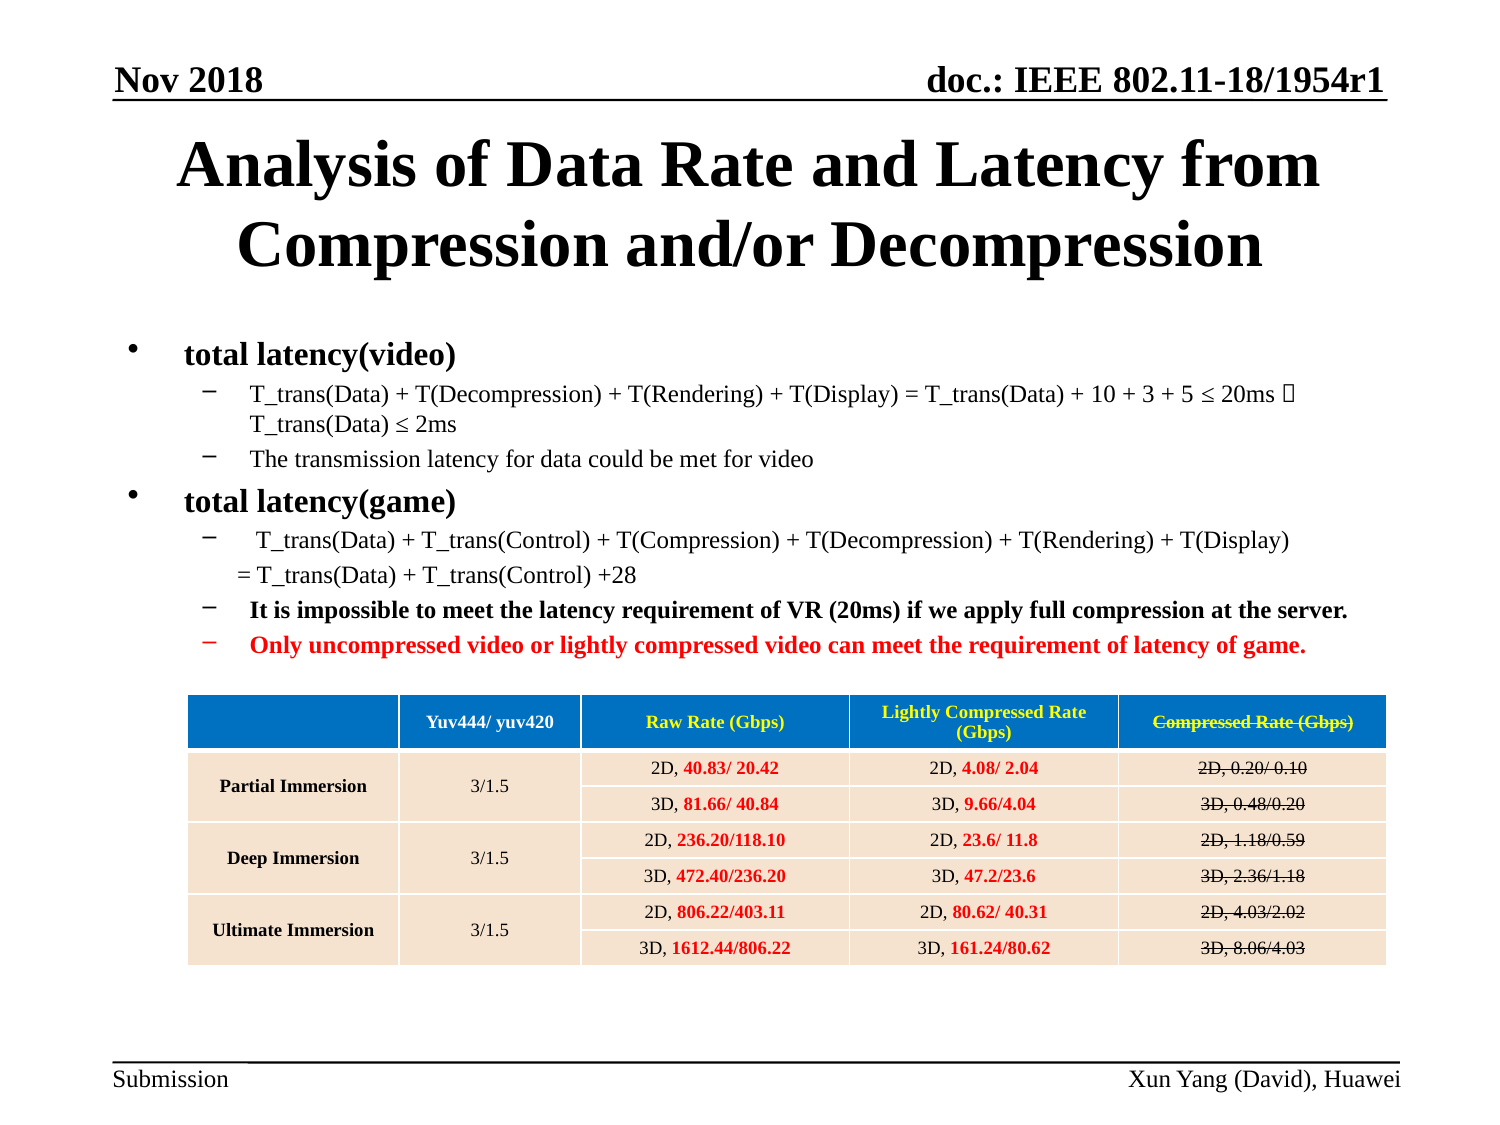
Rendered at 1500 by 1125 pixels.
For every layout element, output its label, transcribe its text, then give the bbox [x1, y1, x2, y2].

table_cell 3D, 161.24/80.62 [850, 931, 1118, 965]
table_header [188, 695, 398, 748]
table_cell 3D, 9.66/4.04 [850, 787, 1118, 821]
table_cell 2D, 4.03/2.02 [1119, 895, 1386, 929]
table_header Compressed Rate (Gbps) [1119, 695, 1386, 748]
table_cell 3D, 0.48/0.20 [1119, 787, 1386, 821]
table_cell 2D, 236.20/118.10 [582, 823, 849, 857]
table_cell Ultimate Immersion [188, 895, 398, 965]
table_cell 3/1.5 [400, 823, 580, 893]
table_cell 2D, 40.83/ 20.42 [582, 753, 849, 785]
table_cell 3/1.5 [400, 753, 580, 821]
table_cell 2D, 0.20/ 0.10 [1119, 753, 1386, 785]
table_cell Deep Immersion [188, 823, 398, 893]
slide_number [114, 54, 265, 101]
list total latency(video) T_trans(Data) + T(Decompression) + T(Rendering) + T(Display) = T_trans(Data) + 10 + 3 + 5 ≤ 20ms  T_trans(Data) ≤ 2ms The transmission latency for data could be met for video total latency(game) T_trans(Data) + T_trans(Control) + T(Compression) + T(Decompression) + T(Rendering) + T(Display) = T_trans(Data) + T_trans(Control) +28 It is impossible to meet the latency requirement of VR (20ms) if we apply full compression at the server. Only uncompressed video or lightly compressed video can meet the requirement of latency of game. [112, 324, 1388, 1001]
table_cell 3D, 1612.44/806.22 [582, 931, 849, 965]
table_cell 2D, 806.22/403.11 [582, 895, 849, 929]
table_header Yuv444/ yuv420 [400, 695, 580, 748]
table_cell 2D, 80.62/ 40.31 [850, 895, 1118, 929]
table_cell 3D, 472.40/236.20 [582, 859, 849, 893]
table_cell Partial Immersion [188, 753, 398, 821]
table_cell 3D, 2.36/1.18 [1119, 859, 1386, 893]
table_cell 3D, 47.2/23.6 [850, 859, 1118, 893]
table_cell 2D, 4.08/ 2.04 [850, 753, 1118, 785]
table_cell 3D, 8.06/4.03 [1119, 931, 1386, 965]
footer Xun Yang (David), Huawei [1124, 1061, 1402, 1093]
table_cell 2D, 23.6/ 11.8 [850, 823, 1118, 857]
table_cell 3D, 81.66/ 40.84 [582, 787, 849, 821]
table_header Lightly Compressed Rate (Gbps) [850, 695, 1118, 748]
table_header Raw Rate (Gbps) [582, 695, 849, 748]
table_cell 3/1.5 [400, 895, 580, 965]
table_cell 2D, 1.18/0.59 [1119, 823, 1386, 857]
title Analysis of Data Rate and Latency from Compression and/or Decompression [112, 112, 1388, 288]
